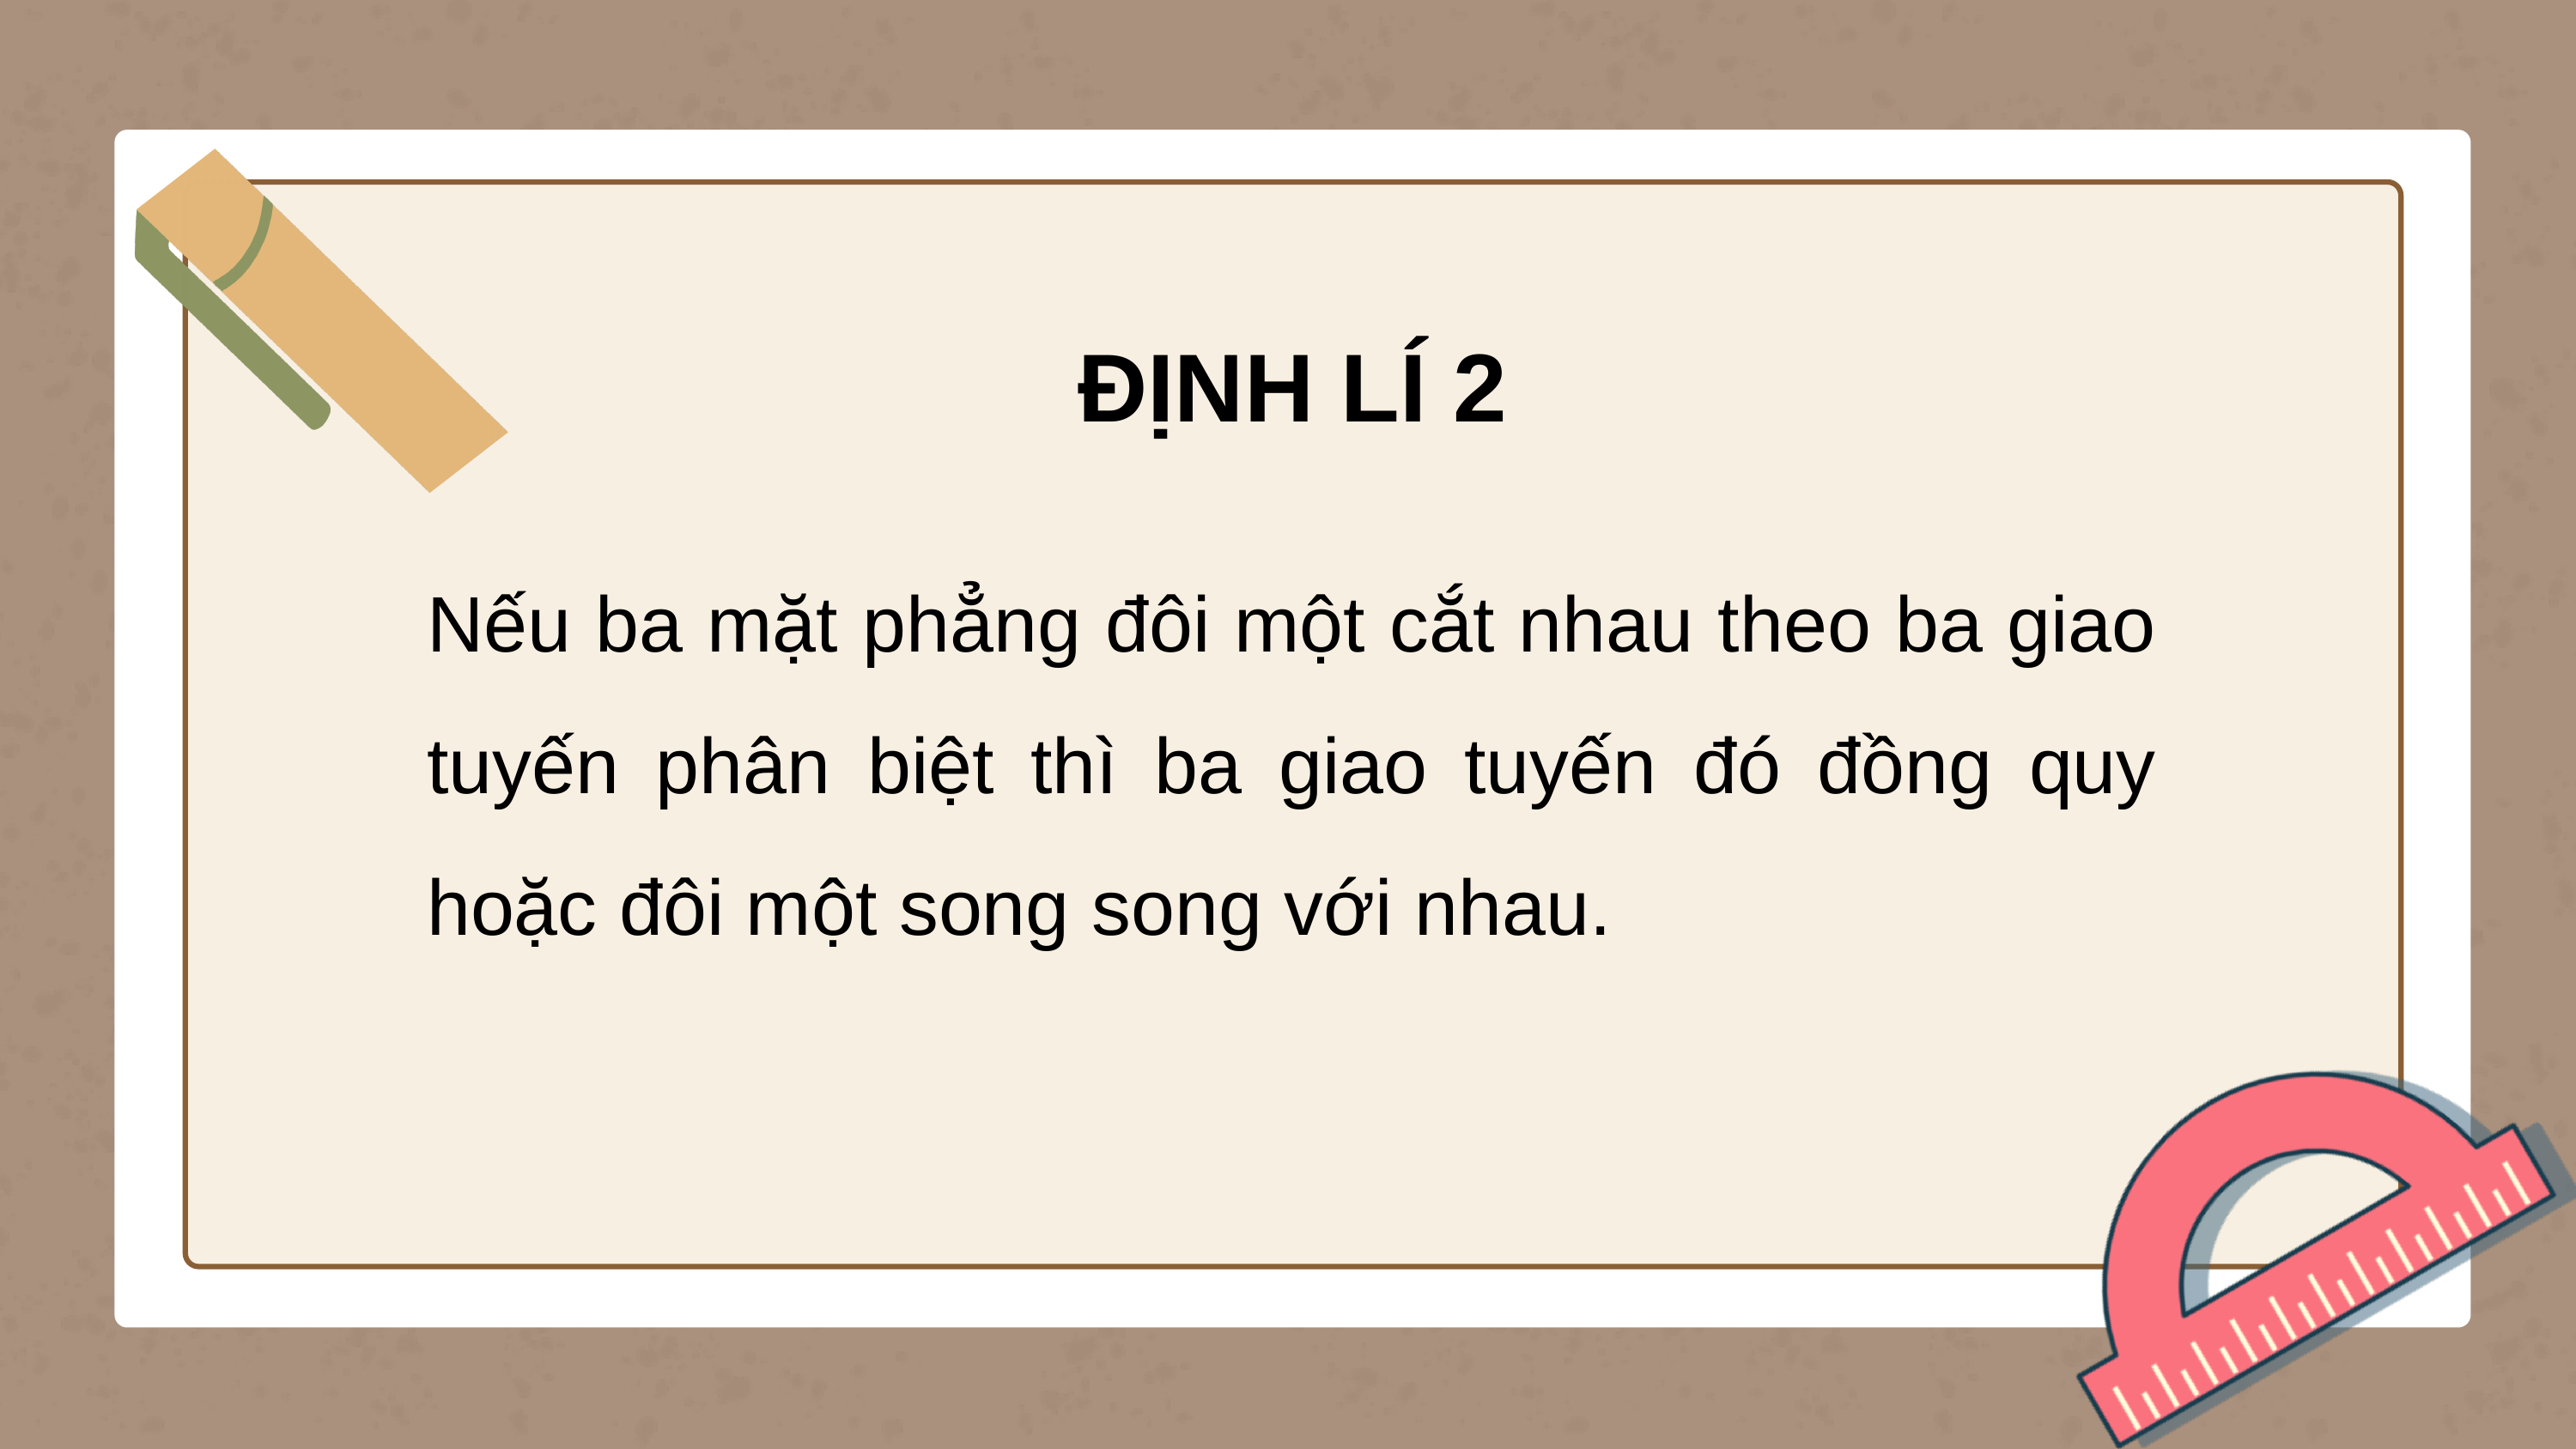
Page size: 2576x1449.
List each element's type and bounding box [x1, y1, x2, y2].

text_box [185, 181, 2402, 1267]
text_box [0, 0, 2576, 1449]
text_box [114, 129, 2471, 1328]
picture [2035, 1076, 2555, 1440]
